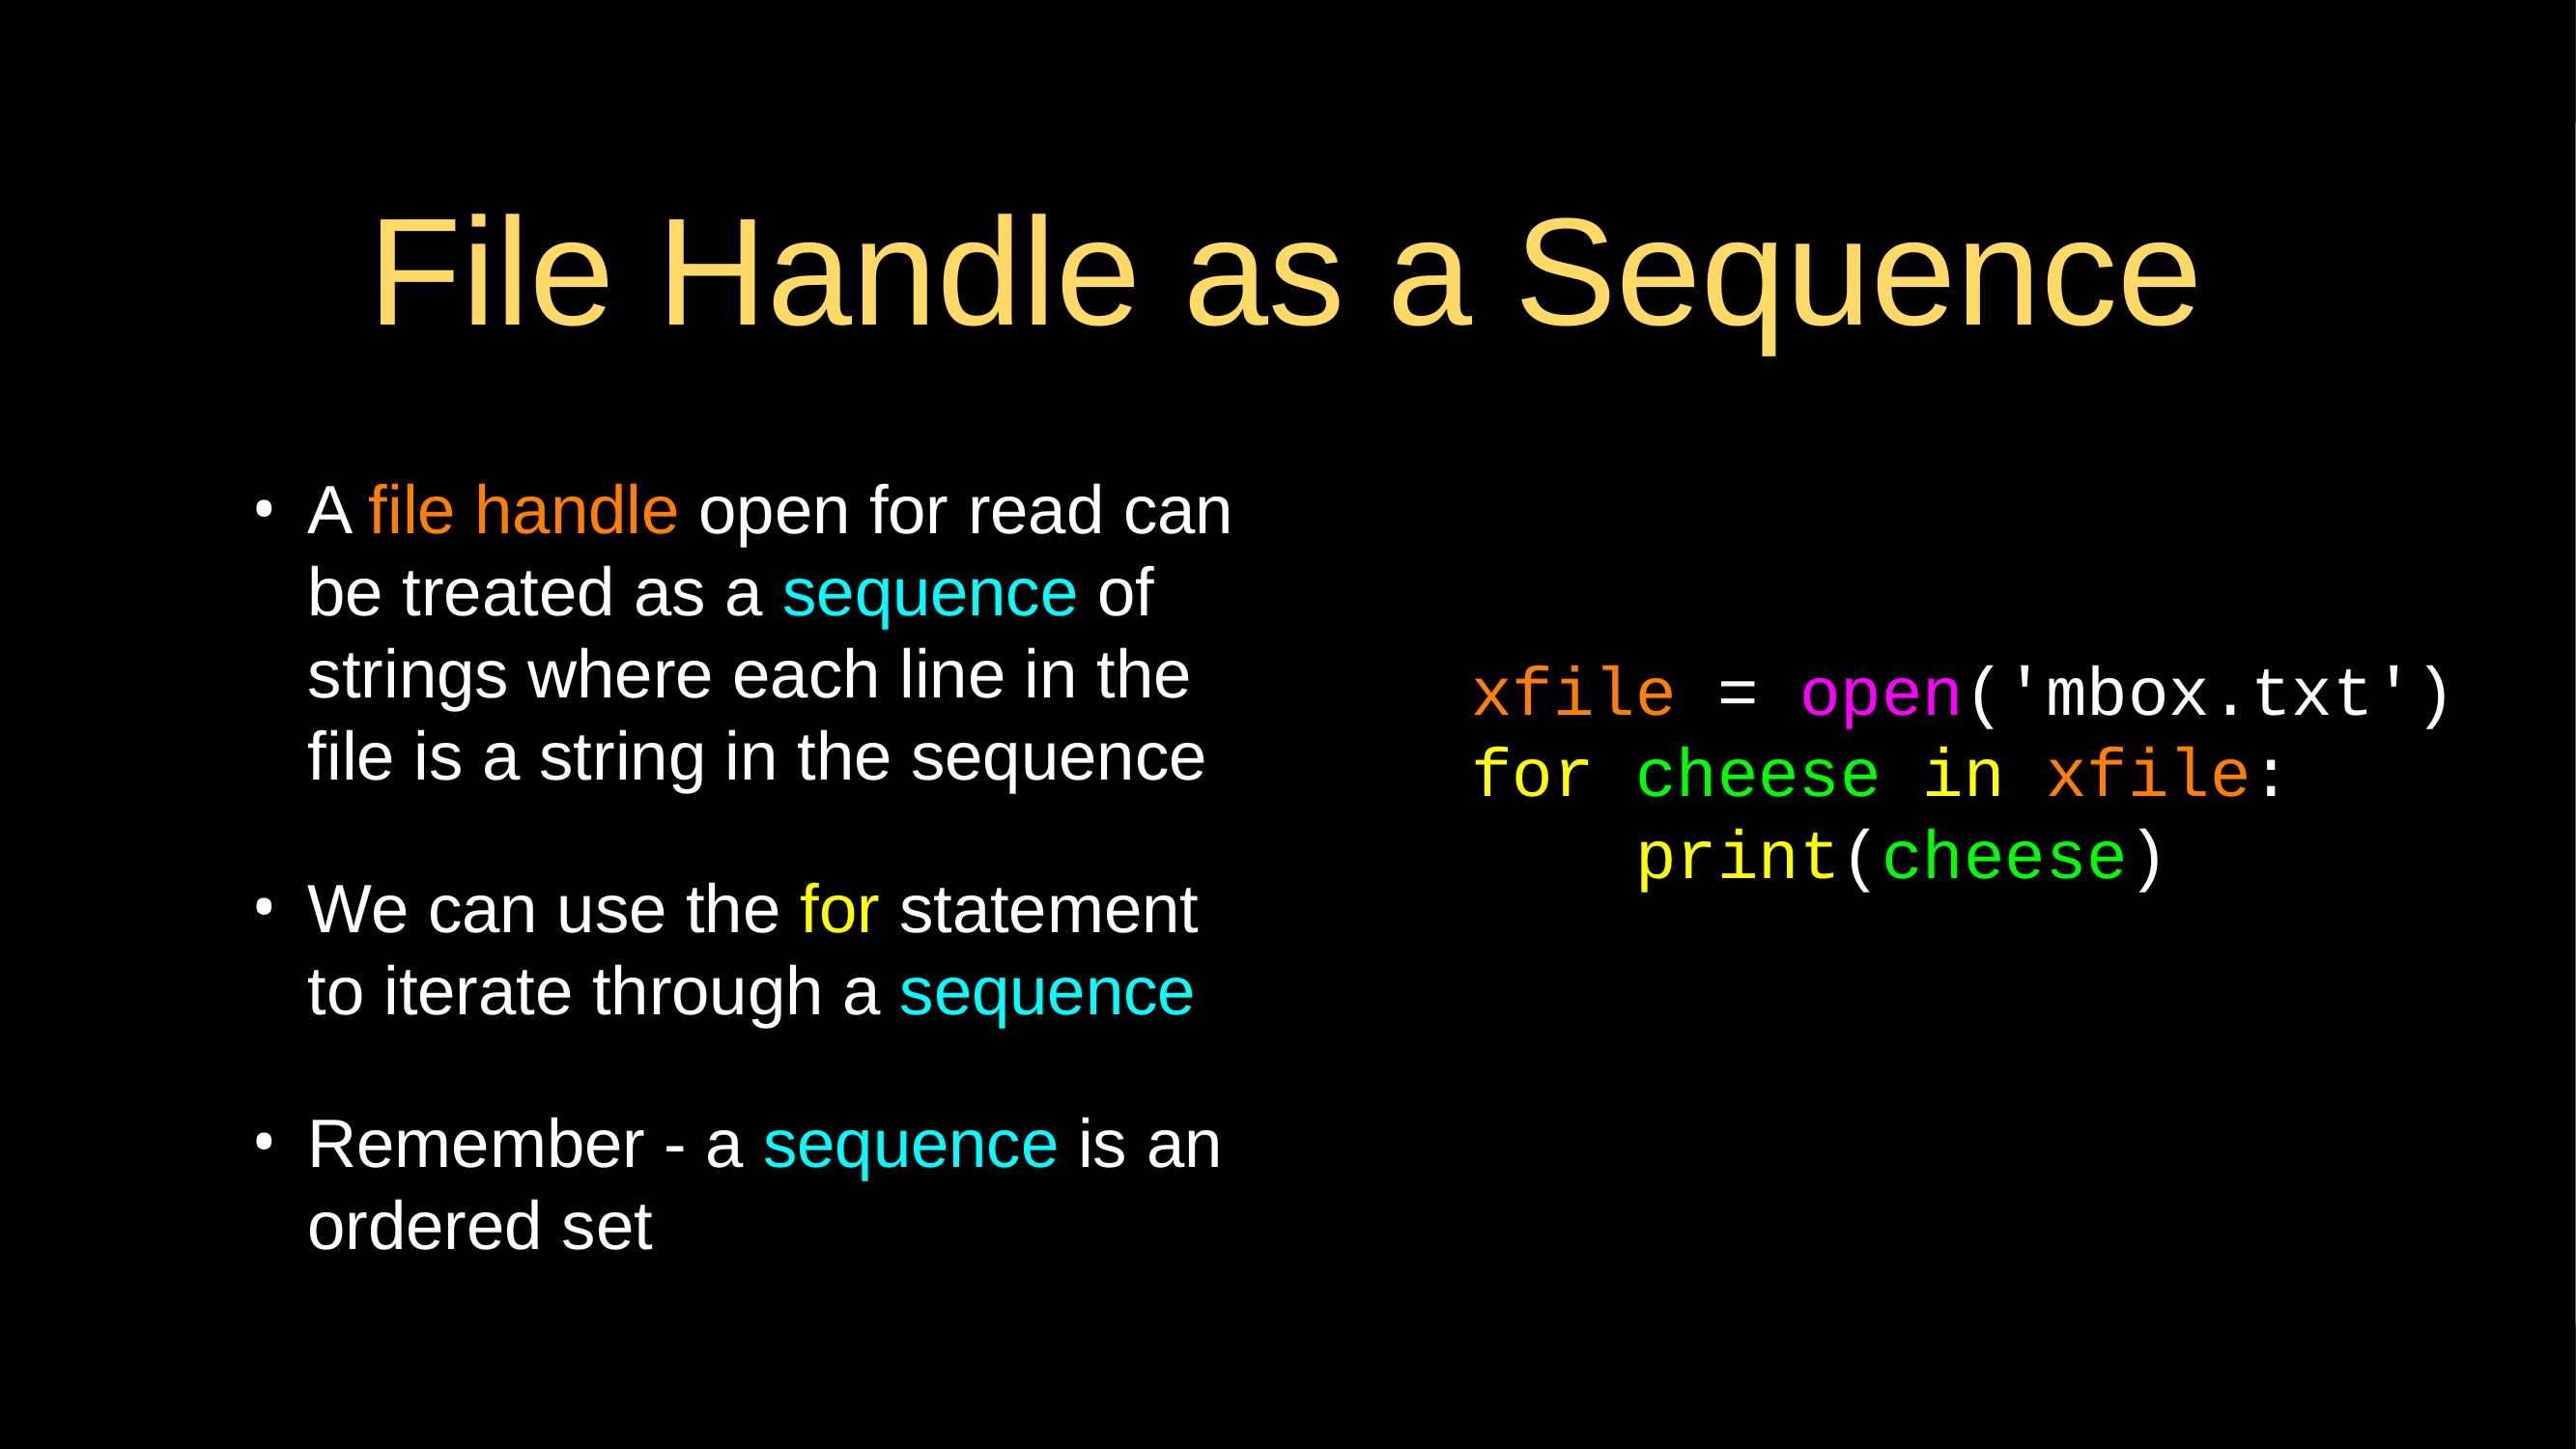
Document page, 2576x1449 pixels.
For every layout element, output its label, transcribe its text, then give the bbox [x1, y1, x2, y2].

title File Handle as a Sequence [183, 125, 2391, 403]
text_box xfile = open('mbox.txt') for cheese in xfile: print(cheese) [1471, 553, 2507, 986]
list A file handle open for read can be treated as a sequence of strings where each line in the file is a string in the sequence We can use the for statement to iterate through a sequence Remember - a sequence is an ordered set [183, 412, 1275, 1317]
